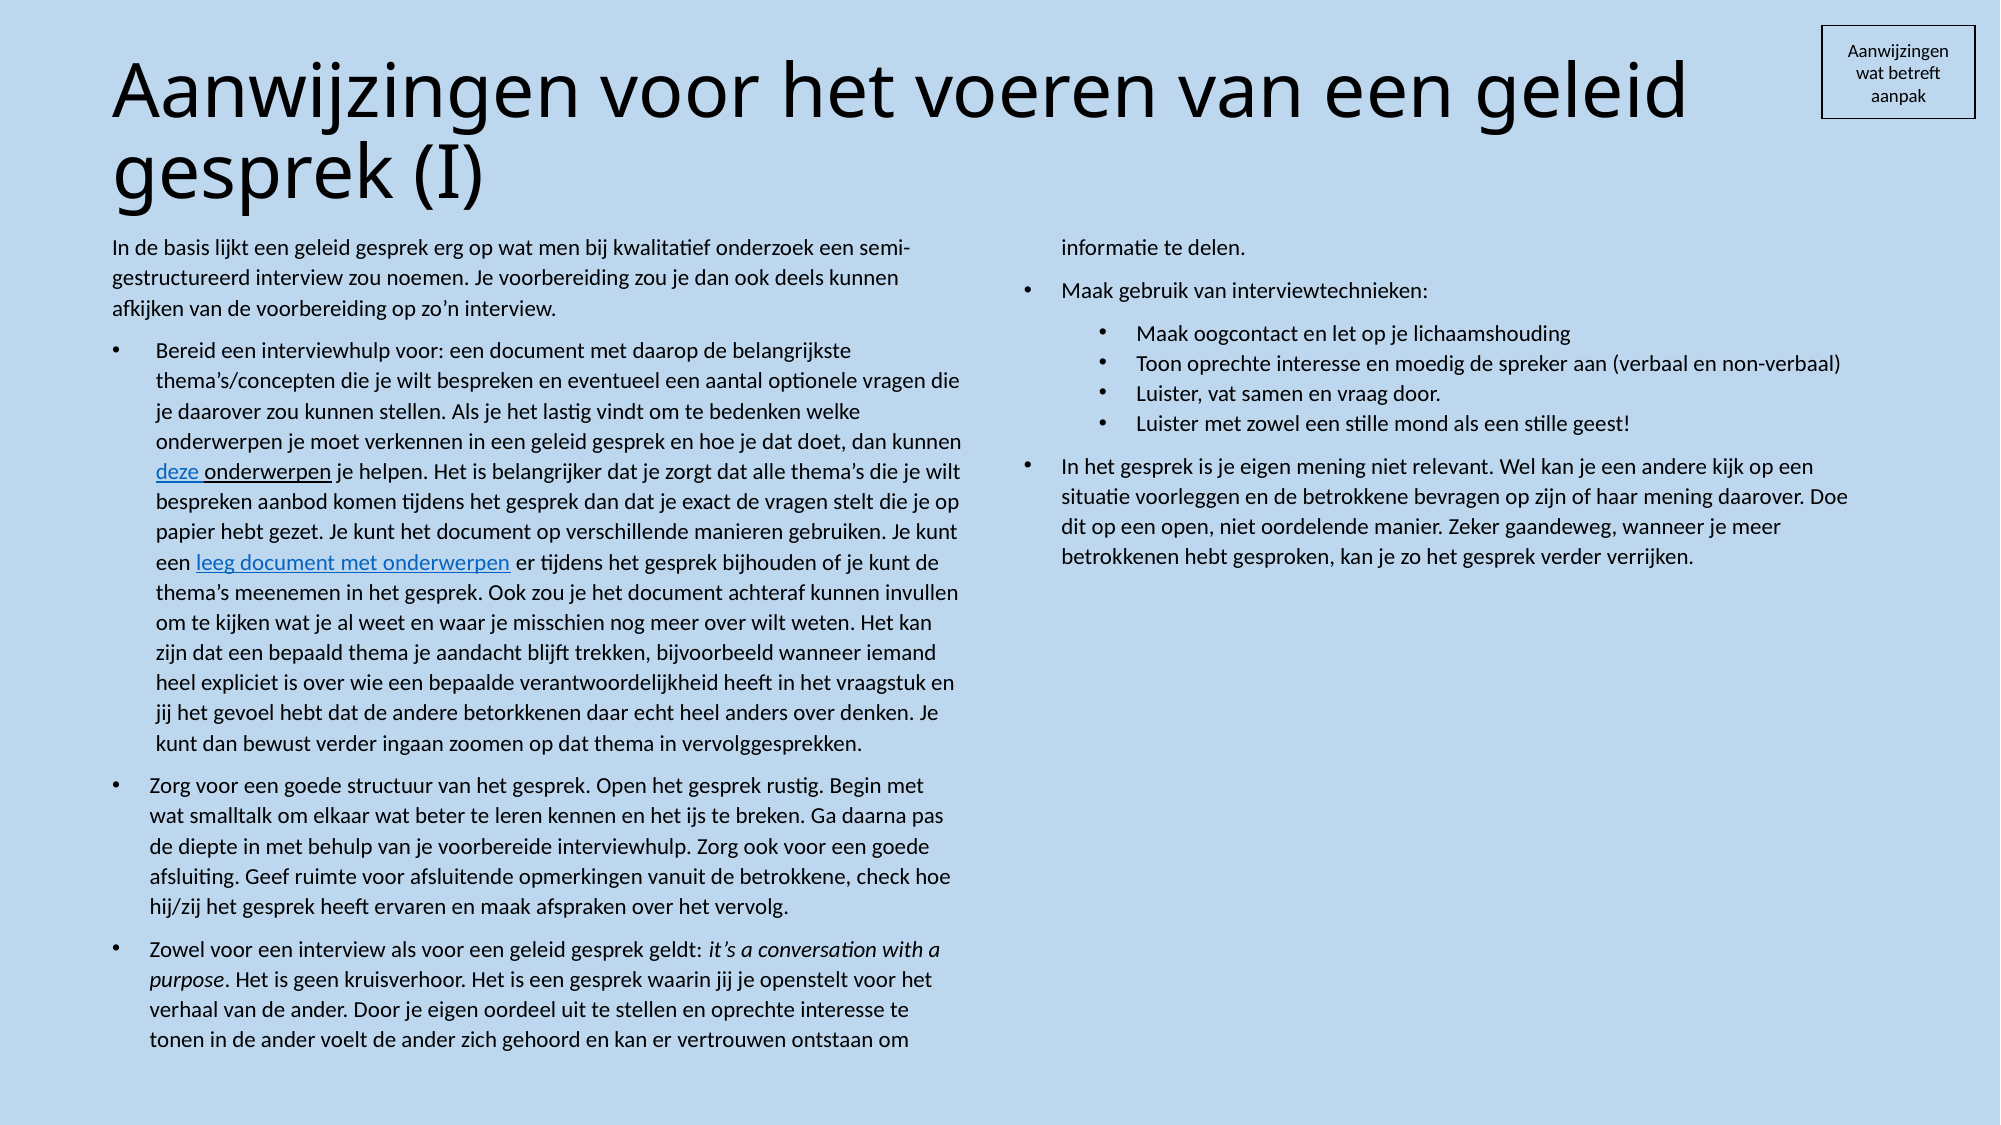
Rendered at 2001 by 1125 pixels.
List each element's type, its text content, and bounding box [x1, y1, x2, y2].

title Aanwijzingen voor het voeren van een geleid gesprek (I) [97, 25, 1822, 222]
list In de basis lijkt een geleid gesprek erg op wat men bij kwalitatief onderzoek een semi-gestructureerd interview zou noemen. Je voorbereiding zou je dan ook deels kunnen afkijken van de voorbereiding op zo’n interview. Bereid een interviewhulp voor: een document met daarop de belangrijkste thema’s/concepten die je wilt bespreken en eventueel een aantal optionele vragen die je daarover zou kunnen stellen. Als je het lastig vindt om te bedenken welke onderwerpen je moet verkennen in een geleid gesprek en hoe je dat doet, dan kunnen deze onderwerpen je helpen. Het is belangrijker dat je zorgt dat alle thema’s die je wilt bespreken aanbod komen tijdens het gesprek dan dat je exact de vragen stelt die je op papier hebt gezet. Je kunt het document op verschillende manieren gebruiken. Je kunt een leeg document met onderwerpen er tijdens het gesprek bijhouden of je kunt de thema’s meenemen in het gesprek. Ook zou je het document achteraf kunnen invullen om te kijken wat je al weet en waar je misschien nog meer over wilt weten. Het kan zijn dat een bepaald thema je aandacht blijft trekken, bijvoorbeeld wanneer iemand heel expliciet is over wie een bepaalde verantwoordelijkheid heeft in het vraagstuk en jij het gevoel hebt dat de andere betorkkenen daar echt heel anders over denken. Je kunt dan bewust verder ingaan zoomen op dat thema in vervolggesprekken. Zorg voor een goede structuur van het gesprek. Open het gesprek rustig. Begin met wat smalltalk om elkaar wat beter te leren kennen en het ijs te breken. Ga daarna pas de diepte in met behulp van je voorbereide interviewhulp. Zorg ook voor een goede afsluiting. Geef ruimte voor afsluitende opmerkingen vanuit de betrokkene, check hoe hij/zij het gesprek heeft ervaren en maak afspraken over het vervolg. Zowel voor een interview als voor een geleid gesprek geldt: it’s a conversation with a purpose. Het is geen kruisverhoor. Het is een gesprek waarin jij je openstelt voor het verhaal van de ander. Door je eigen oordeel uit te stellen en oprechte interesse te tonen in de ander voelt de ander zich gehoord en kan er vertrouwen ontstaan om informatie te delen. Maak gebruik van interviewtechnieken: Maak oogcontact en let op je lichaamshouding Toon oprechte interesse en moedig de spreker aan (verbaal en non-verbaal) Luister, vat samen en vraag door. Luister met zowel een stille mond als een stille geest! In het gesprek is je eigen mening niet relevant. Wel kan je een andere kijk op een situatie voorleggen en de betrokkene bevragen op zijn of haar mening daarover. Doe dit op een open, niet oordelende manier. Zeker gaandeweg, wanneer je meer betrokkenen hebt gesproken, kan je zo het gesprek verder verrijken. [97, 222, 1892, 1079]
text_box Aanwijzingen wat betreft aanpak [1821, 24, 1976, 120]
